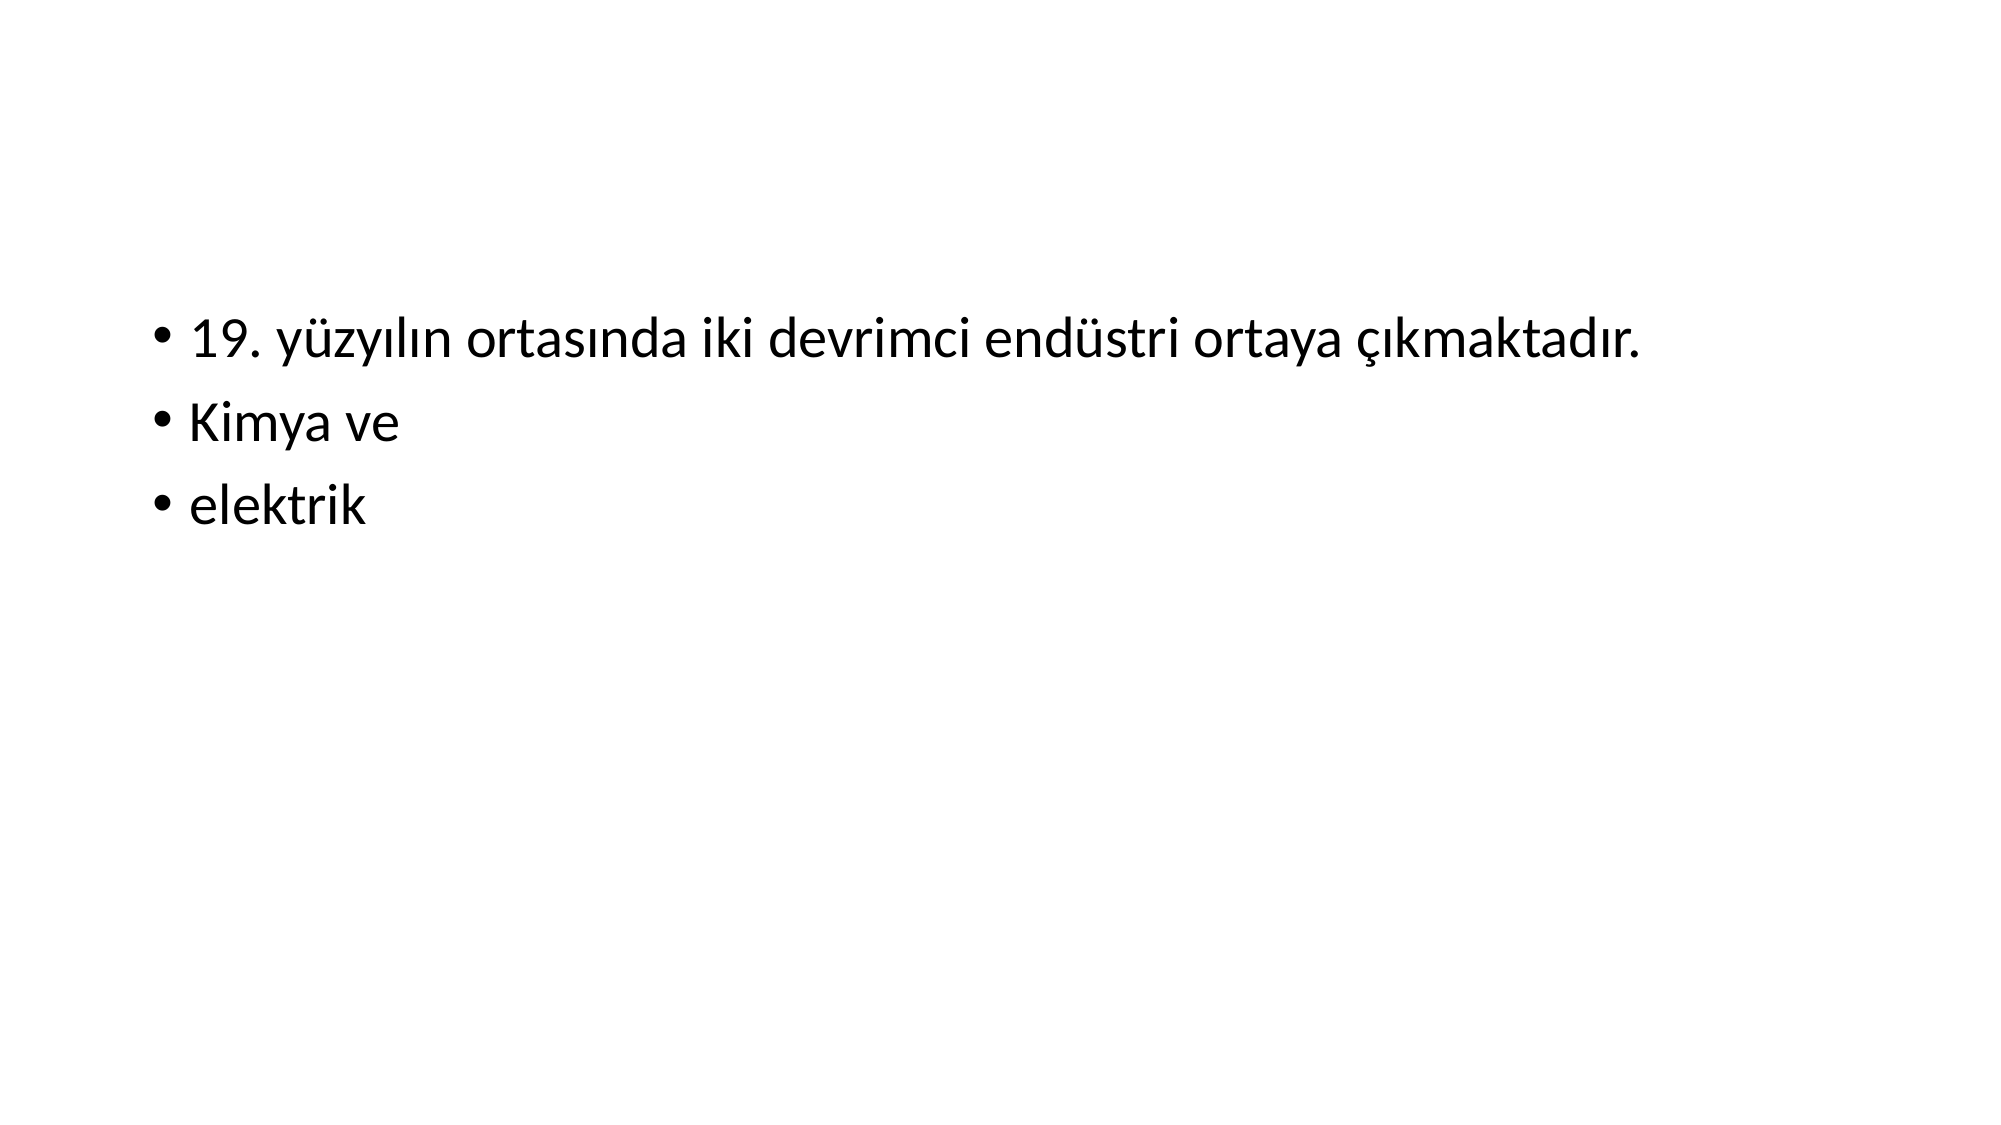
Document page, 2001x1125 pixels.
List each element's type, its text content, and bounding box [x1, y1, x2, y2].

list 19. yüzyılın ortasında iki devrimci endüstri ortaya çıkmaktadır. Kimya ve elektrik [137, 299, 1863, 1014]
